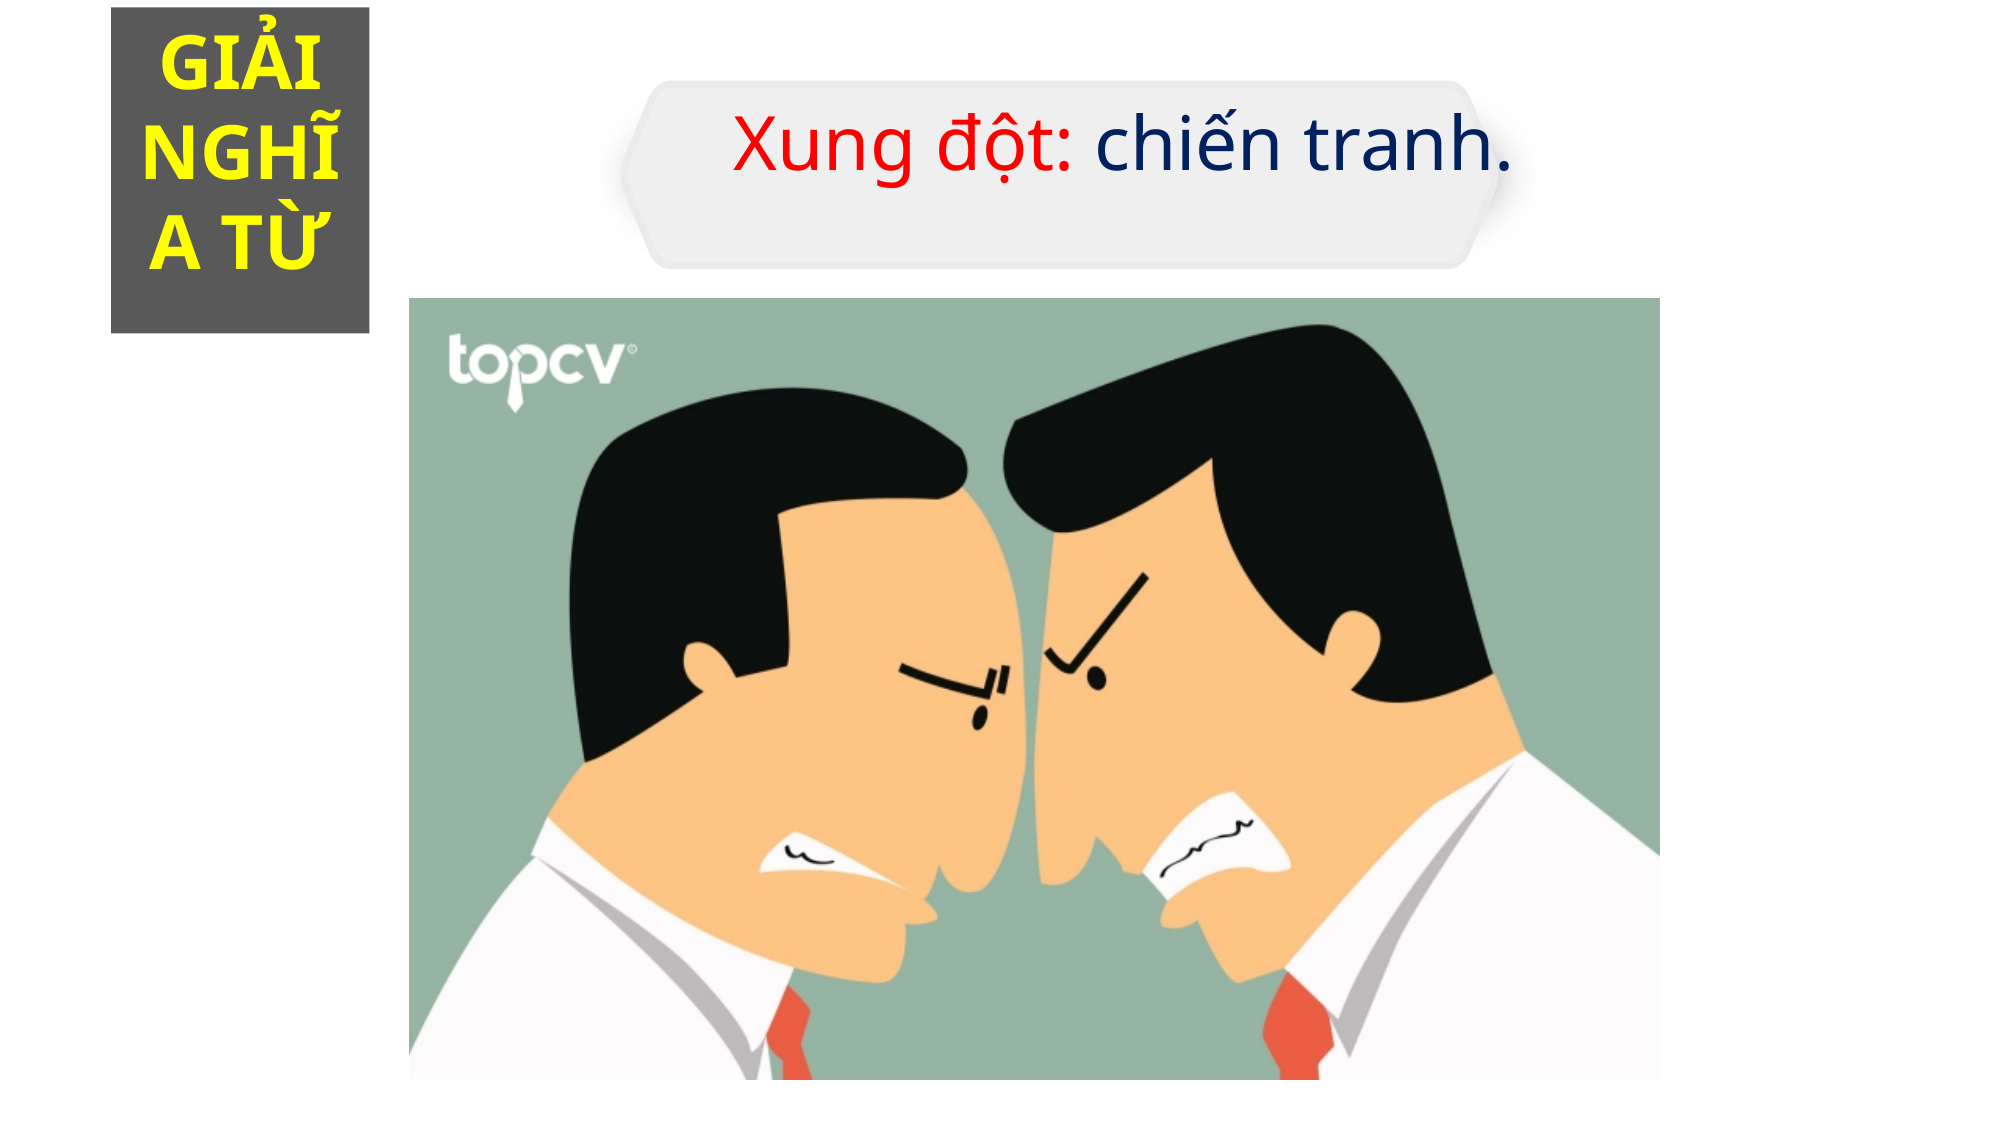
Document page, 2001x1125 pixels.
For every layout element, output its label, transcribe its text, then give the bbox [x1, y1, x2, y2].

picture [409, 298, 1660, 1080]
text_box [623, 84, 1496, 266]
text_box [111, 7, 370, 334]
text_box Xung đột: chiến tranh. [1496, 88, 2000, 193]
